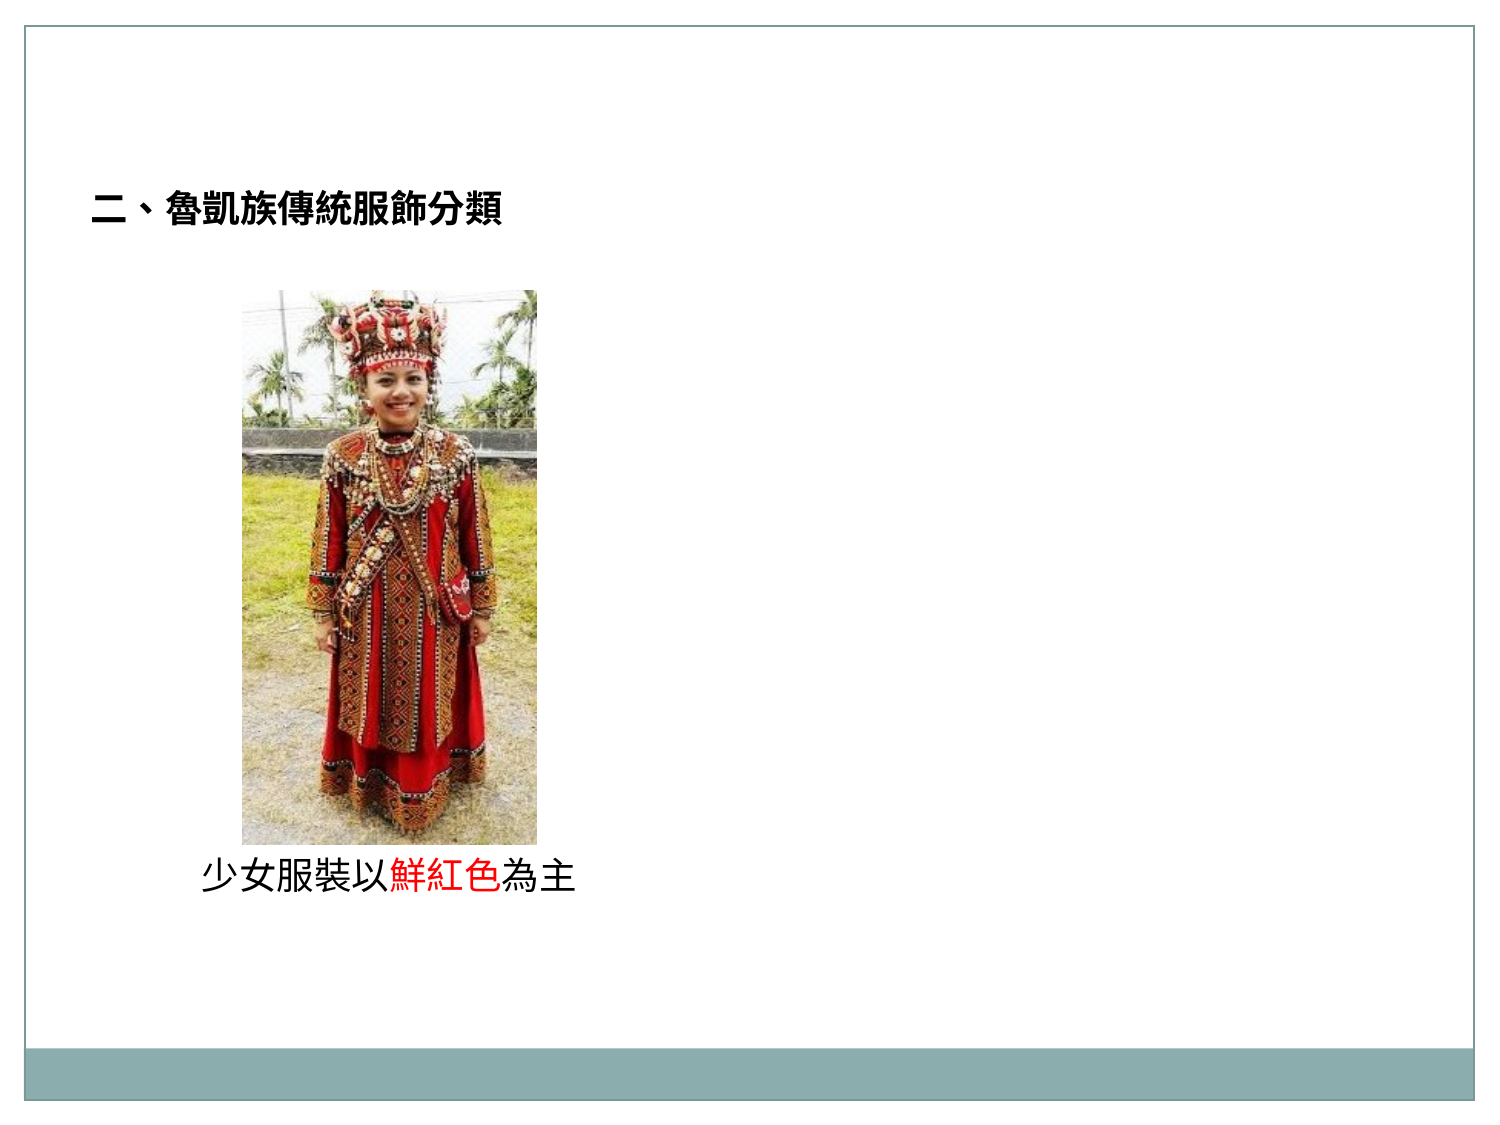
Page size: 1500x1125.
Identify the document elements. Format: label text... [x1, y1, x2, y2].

picture [241, 290, 537, 846]
text_box 少女服裝以鮮紅色為主 [186, 844, 592, 905]
text_box 二、魯凱族傳統服飾分類 [75, 177, 637, 238]
